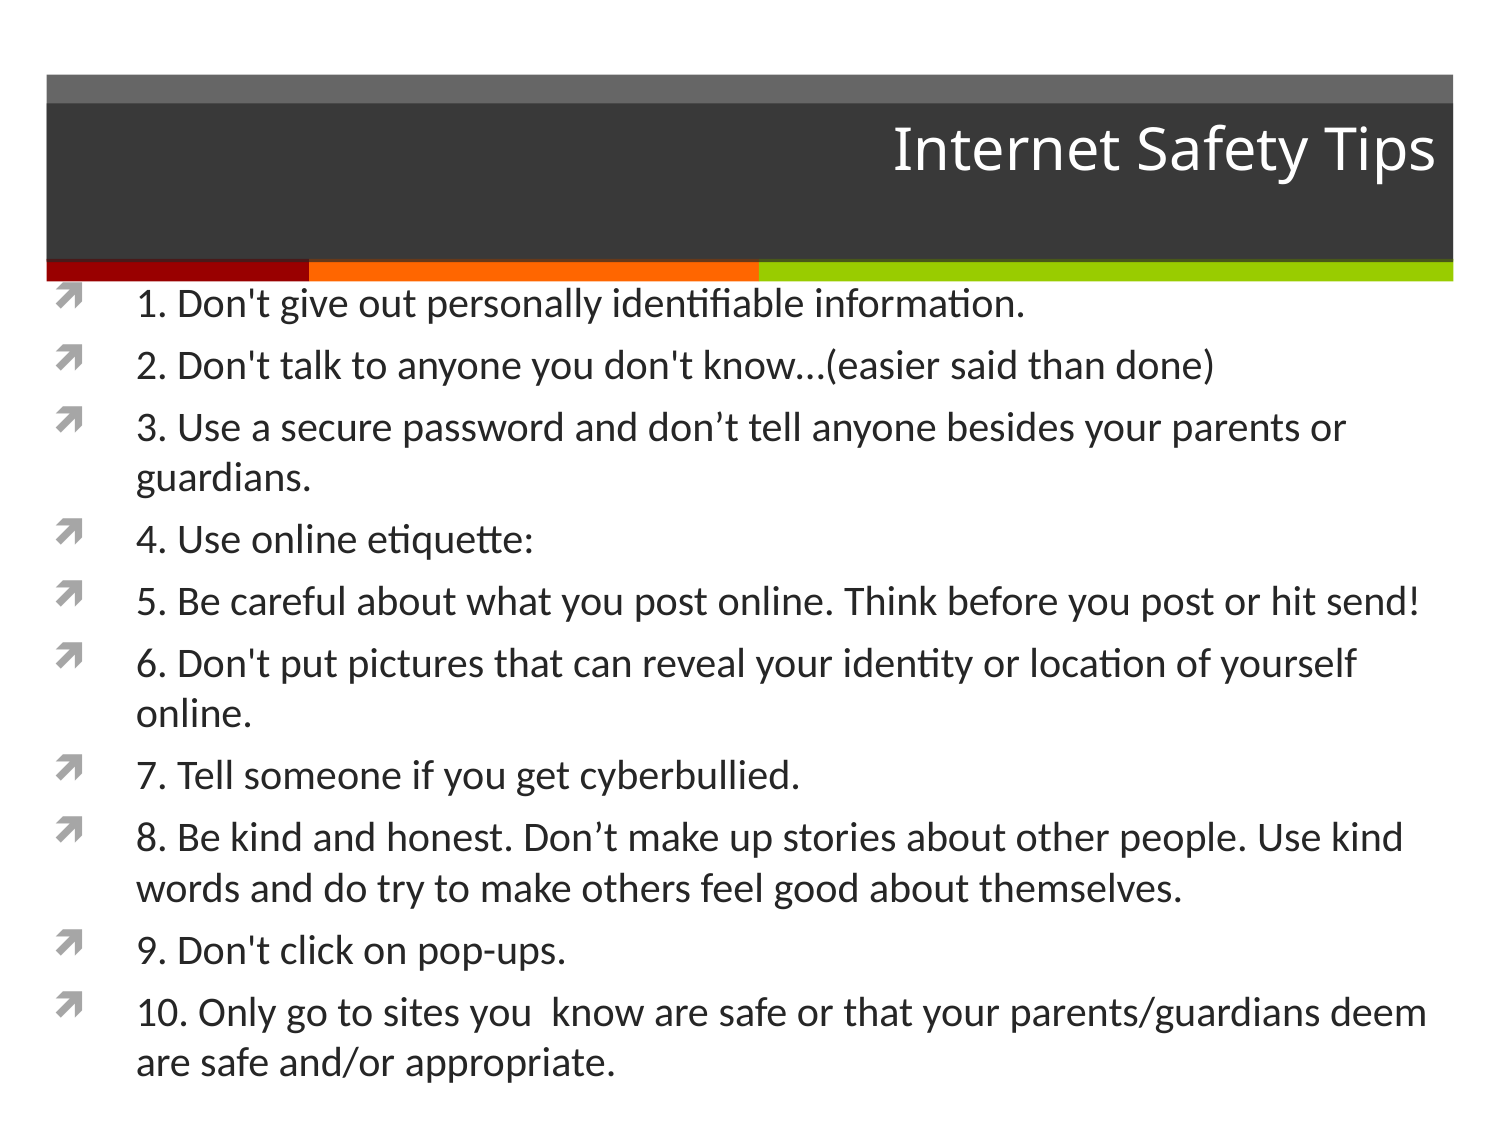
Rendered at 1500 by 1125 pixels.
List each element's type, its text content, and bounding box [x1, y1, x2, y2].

list 1. Don't give out personally identifiable information. 2. Don't talk to anyone you don't know…(easier said than done) 3. Use a secure password and don’t tell anyone besides your parents or guardians. 4. Use online etiquette: 5. Be careful about what you post online. Think before you post or hit send! 6. Don't put pictures that can reveal your identity or location of yourself online. 7. Tell someone if you get cyberbullied. 8. Be kind and honest. Don’t make up stories about other people. Use kind words and do try to make others feel good about themselves. 9. Don't click on pop-ups. 10. Only go to sites you know are safe or that your parents/guardians deem are safe and/or appropriate. [37, 200, 1475, 1100]
title Internet Safety Tips [46, 103, 1454, 200]
